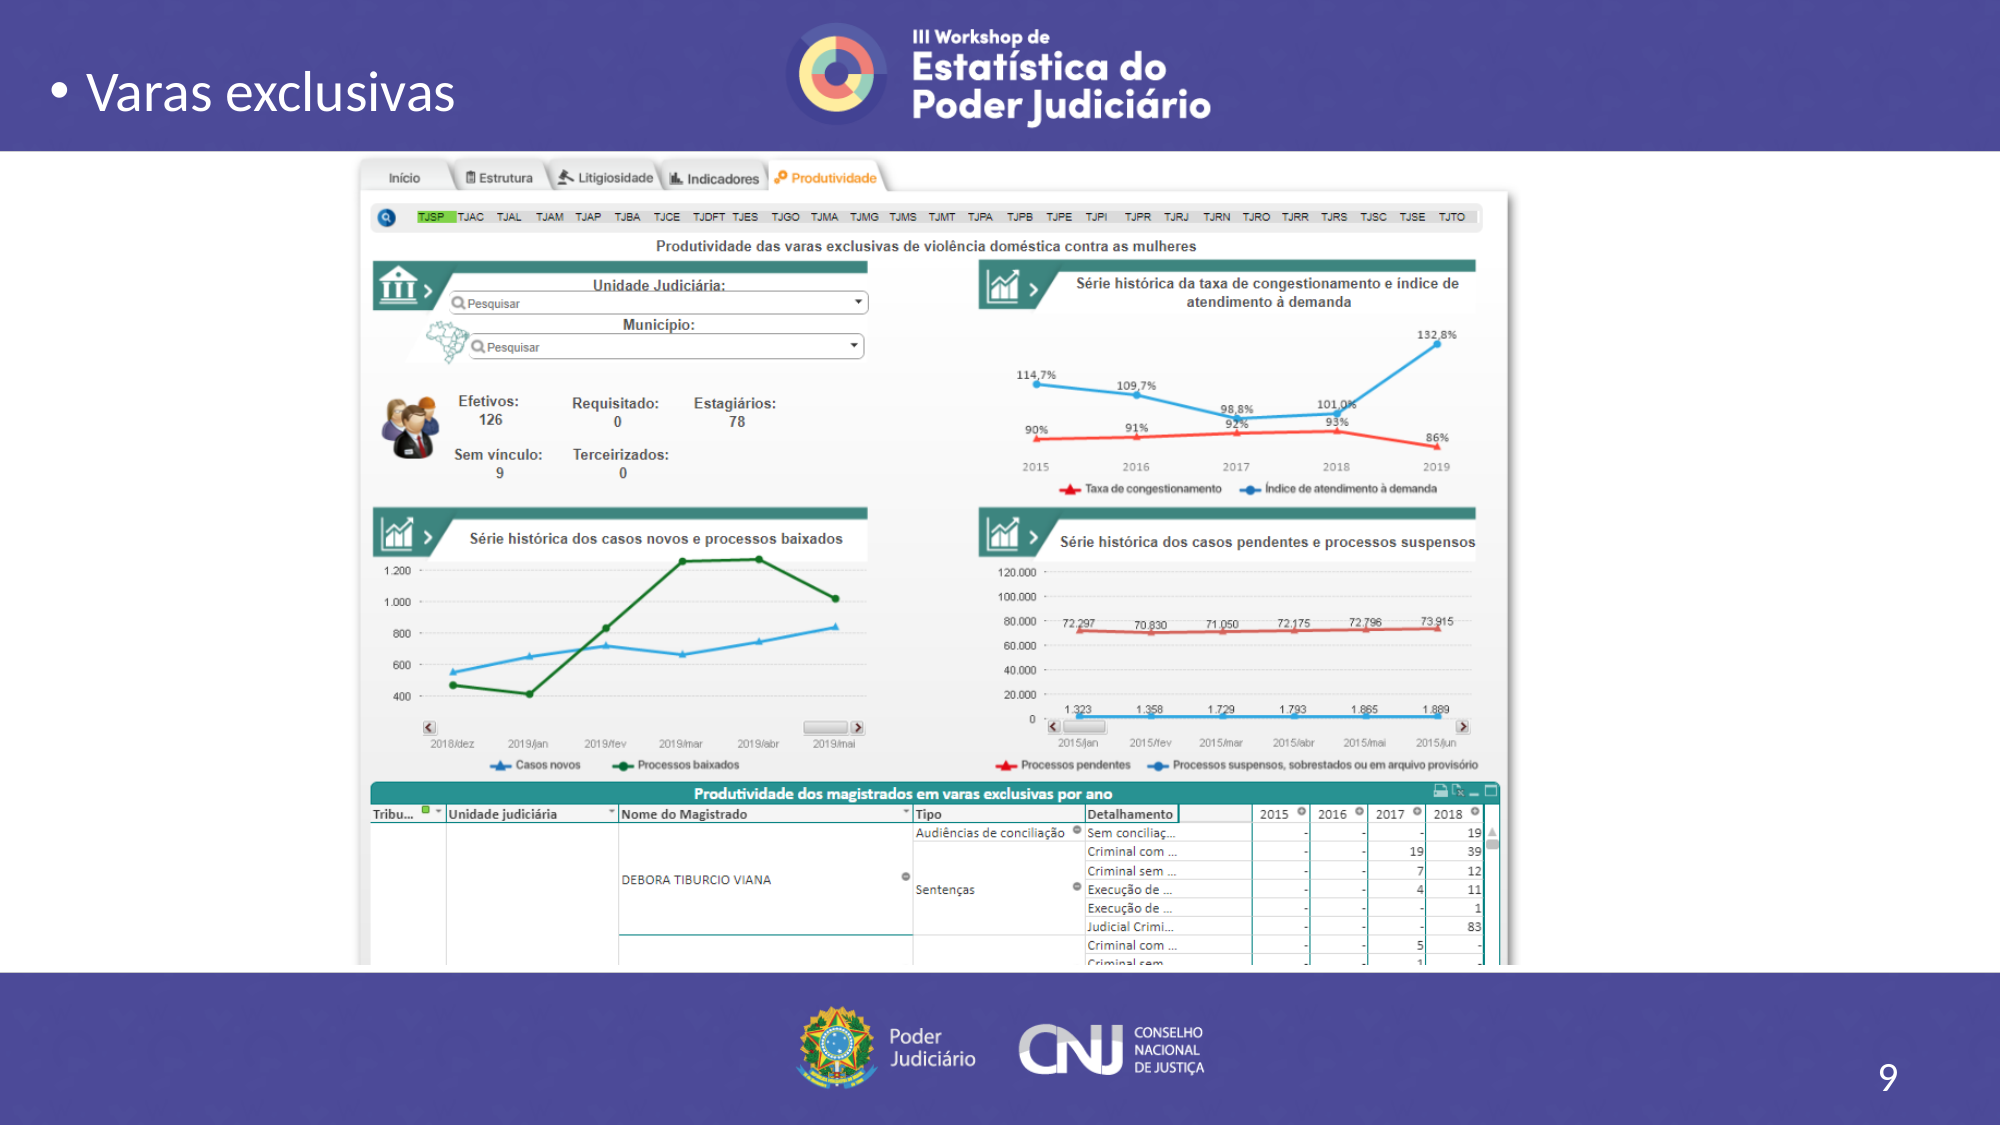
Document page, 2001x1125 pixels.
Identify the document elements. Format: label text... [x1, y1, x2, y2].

text_box Varas exclusivas [34, 54, 772, 132]
picture [0, 0, 2000, 1125]
slide_number 9 [1862, 1042, 1976, 1103]
